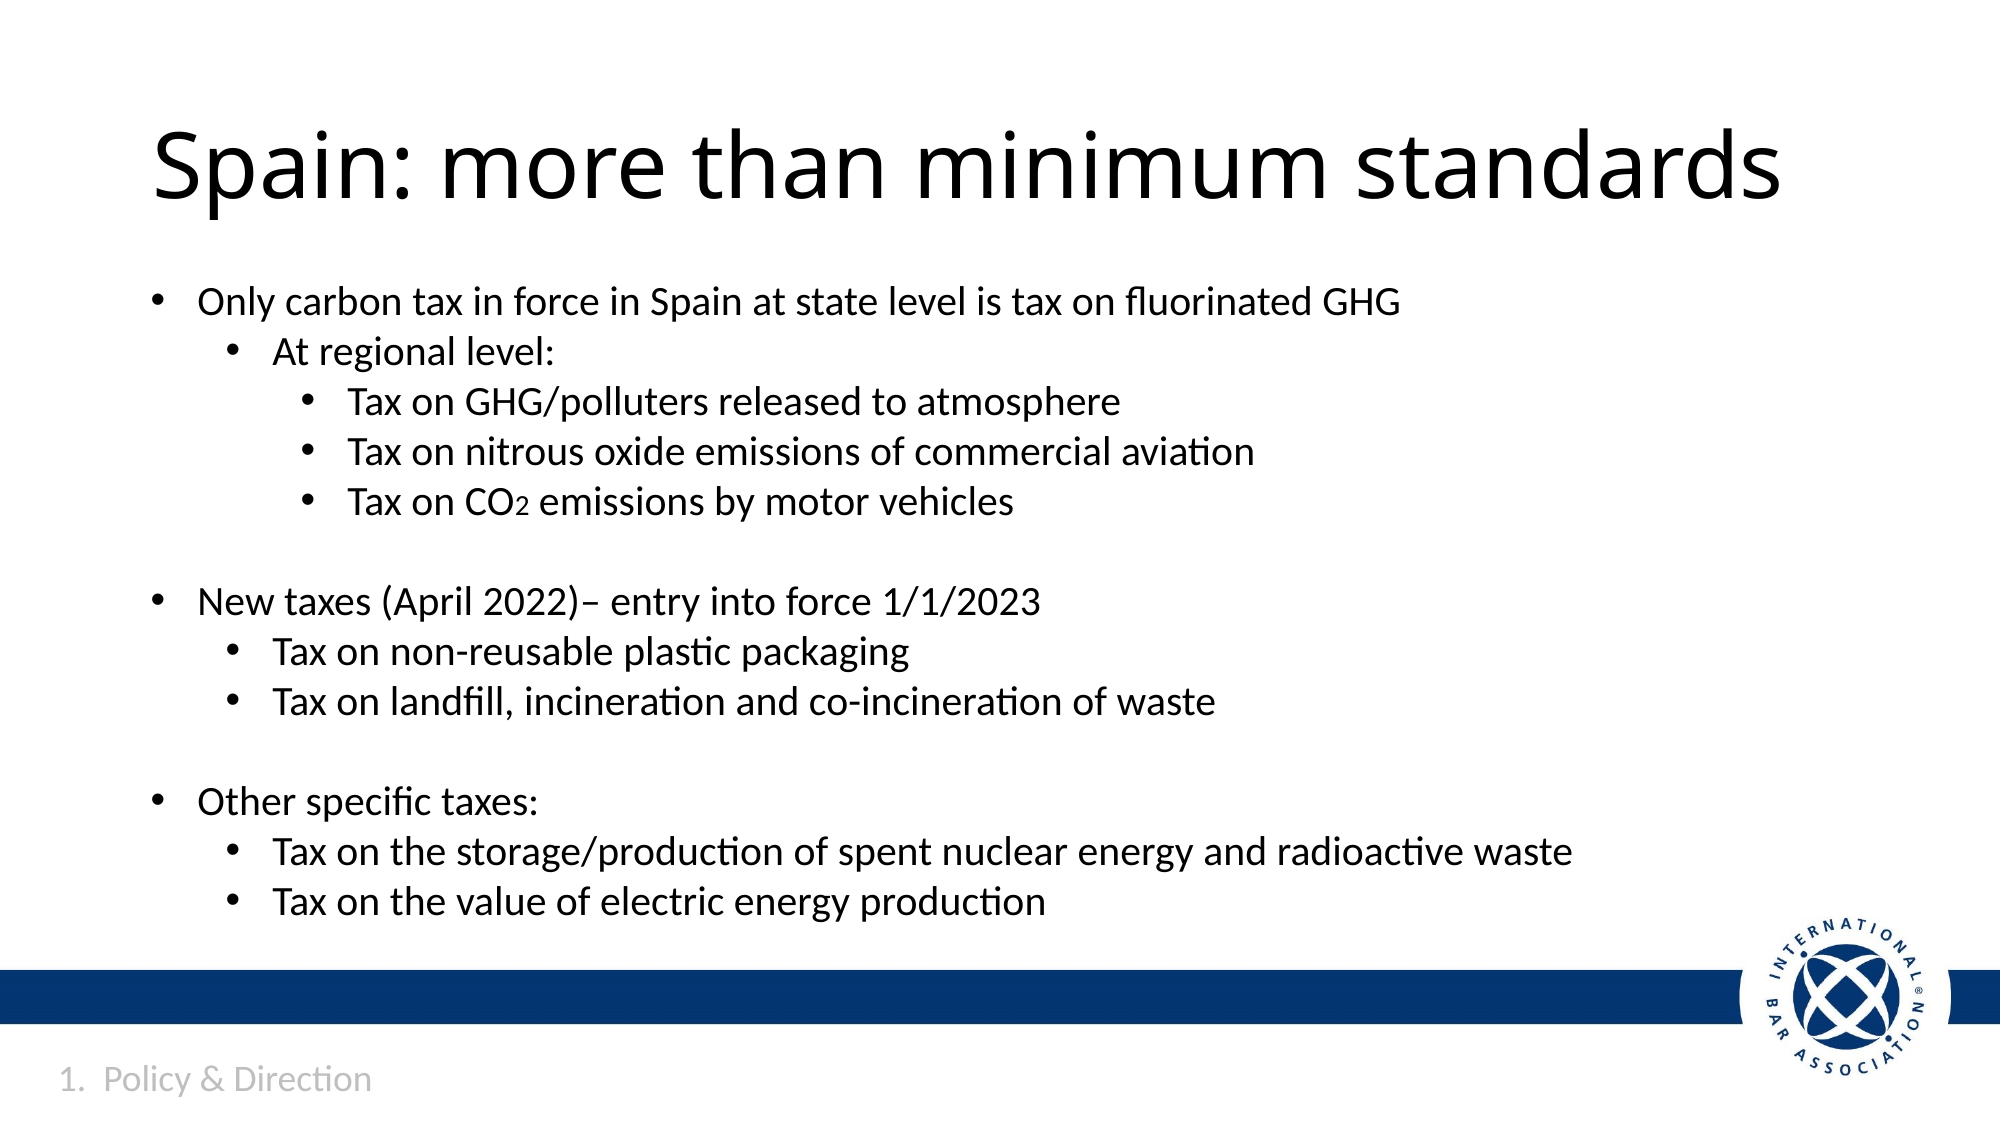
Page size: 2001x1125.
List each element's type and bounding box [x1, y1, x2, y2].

list [0, 0, 2000, 1125]
